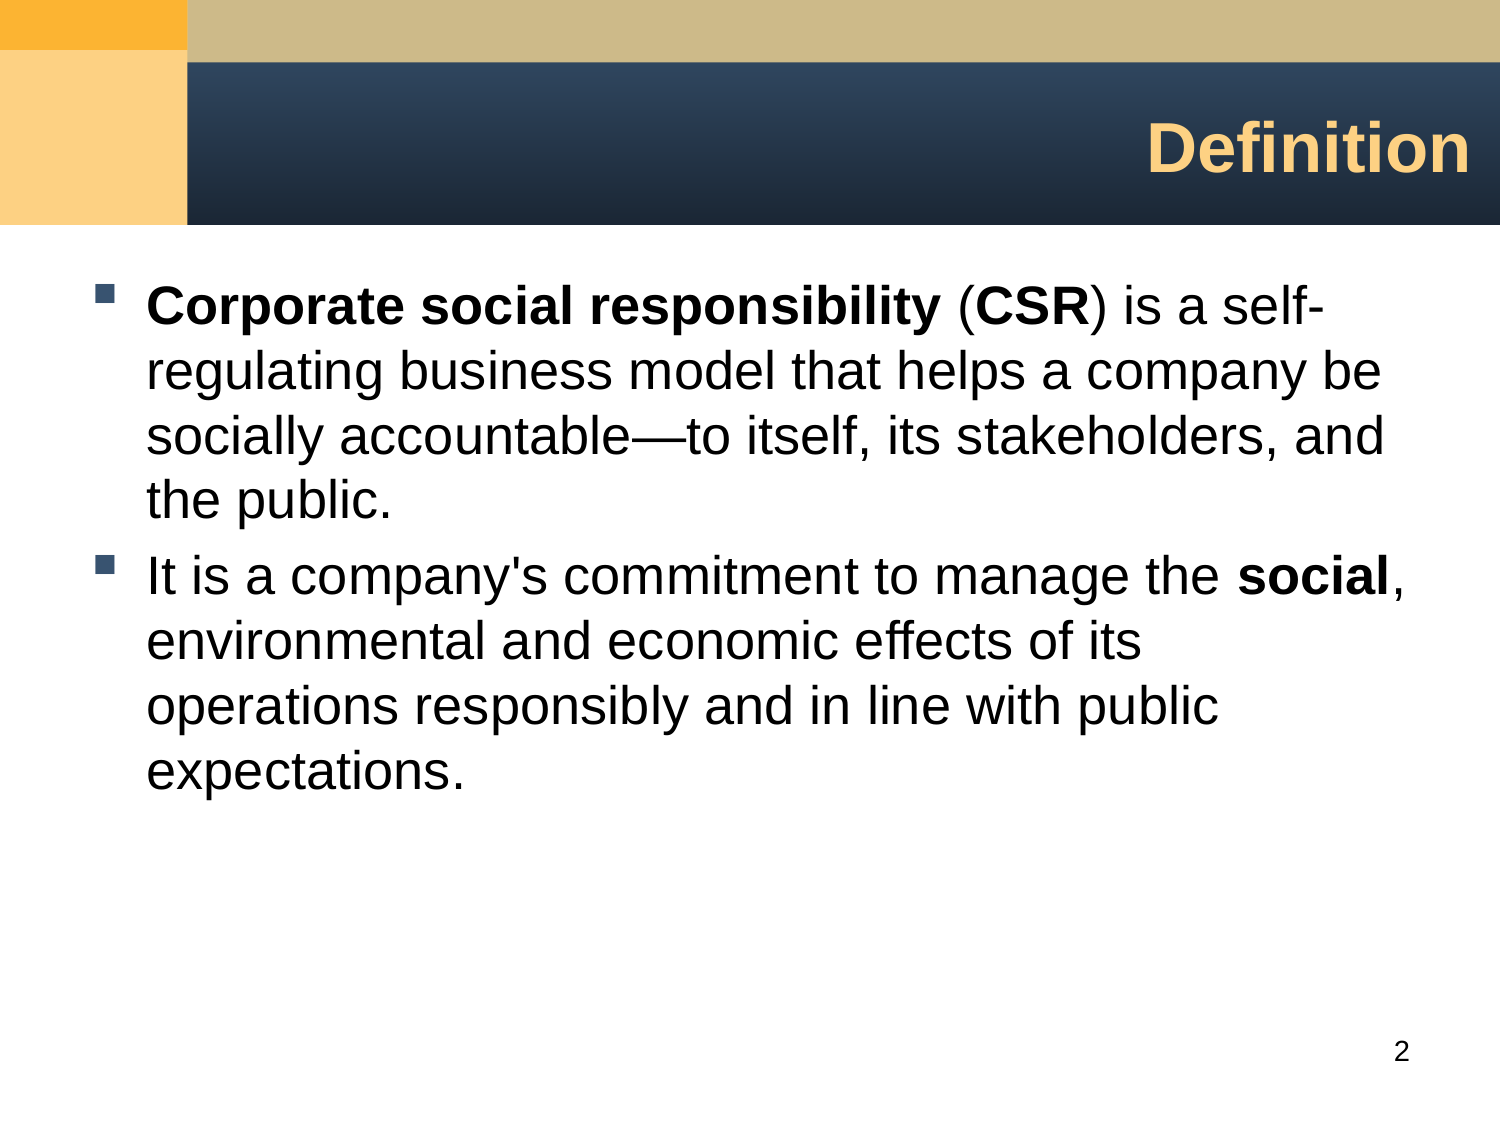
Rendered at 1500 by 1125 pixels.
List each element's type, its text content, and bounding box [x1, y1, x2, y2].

title Definition [187, 62, 1488, 225]
slide_number 2 [1074, 1024, 1425, 1103]
list Corporate social responsibility (CSR) is a self-regulating business model that helps a company be socially accountable—to itself, its stakeholders, and the public. It is a company's commitment to manage the social, environmental and economic effects of its operations responsibly and in line with public expectations. [75, 262, 1425, 1005]
